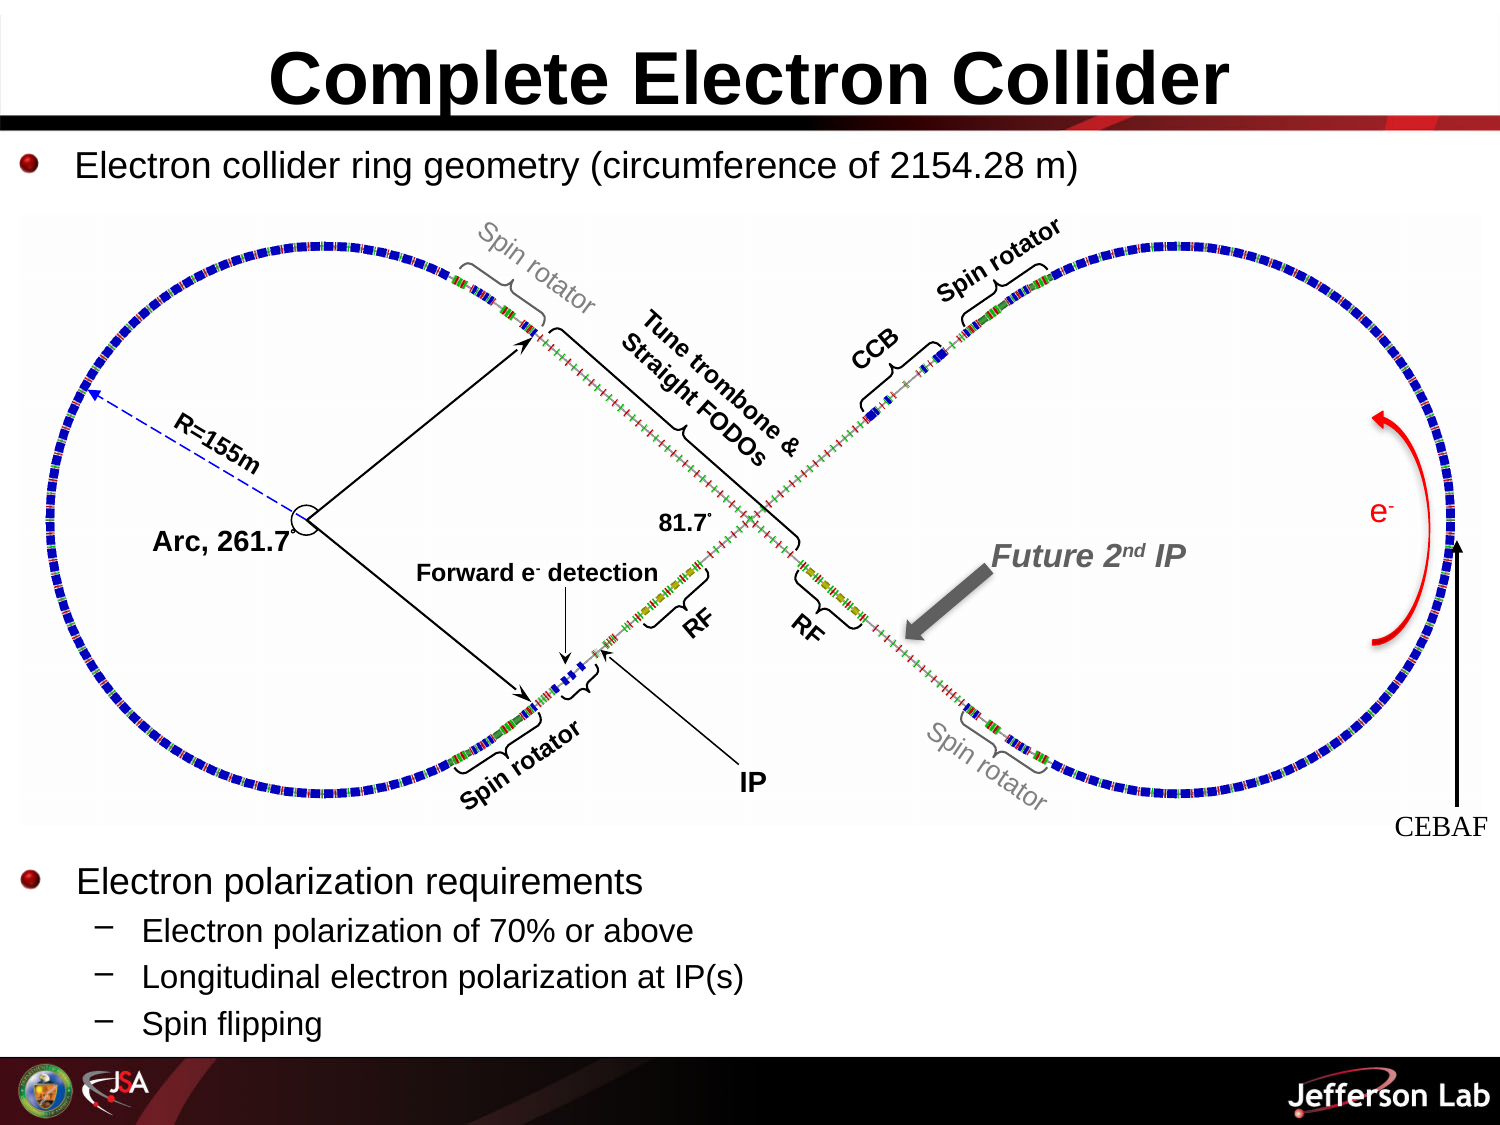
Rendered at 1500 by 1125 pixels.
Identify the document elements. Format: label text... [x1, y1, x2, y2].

text_box Electron polarization requirements Electron polarization of 70% or above Longitudinal electron polarization at IP(s) Spin flipping [4, 849, 1488, 1050]
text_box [17, 214, 1482, 826]
text_box CEBAF [1379, 799, 1500, 850]
picture [0, 0, 1500, 1125]
picture [19, 866, 43, 894]
title Complete Electron Collider [112, 0, 1388, 134]
picture [18, 150, 41, 178]
list Electron collider ring geometry (circumference of 2154.28 m) [3, 134, 1486, 213]
